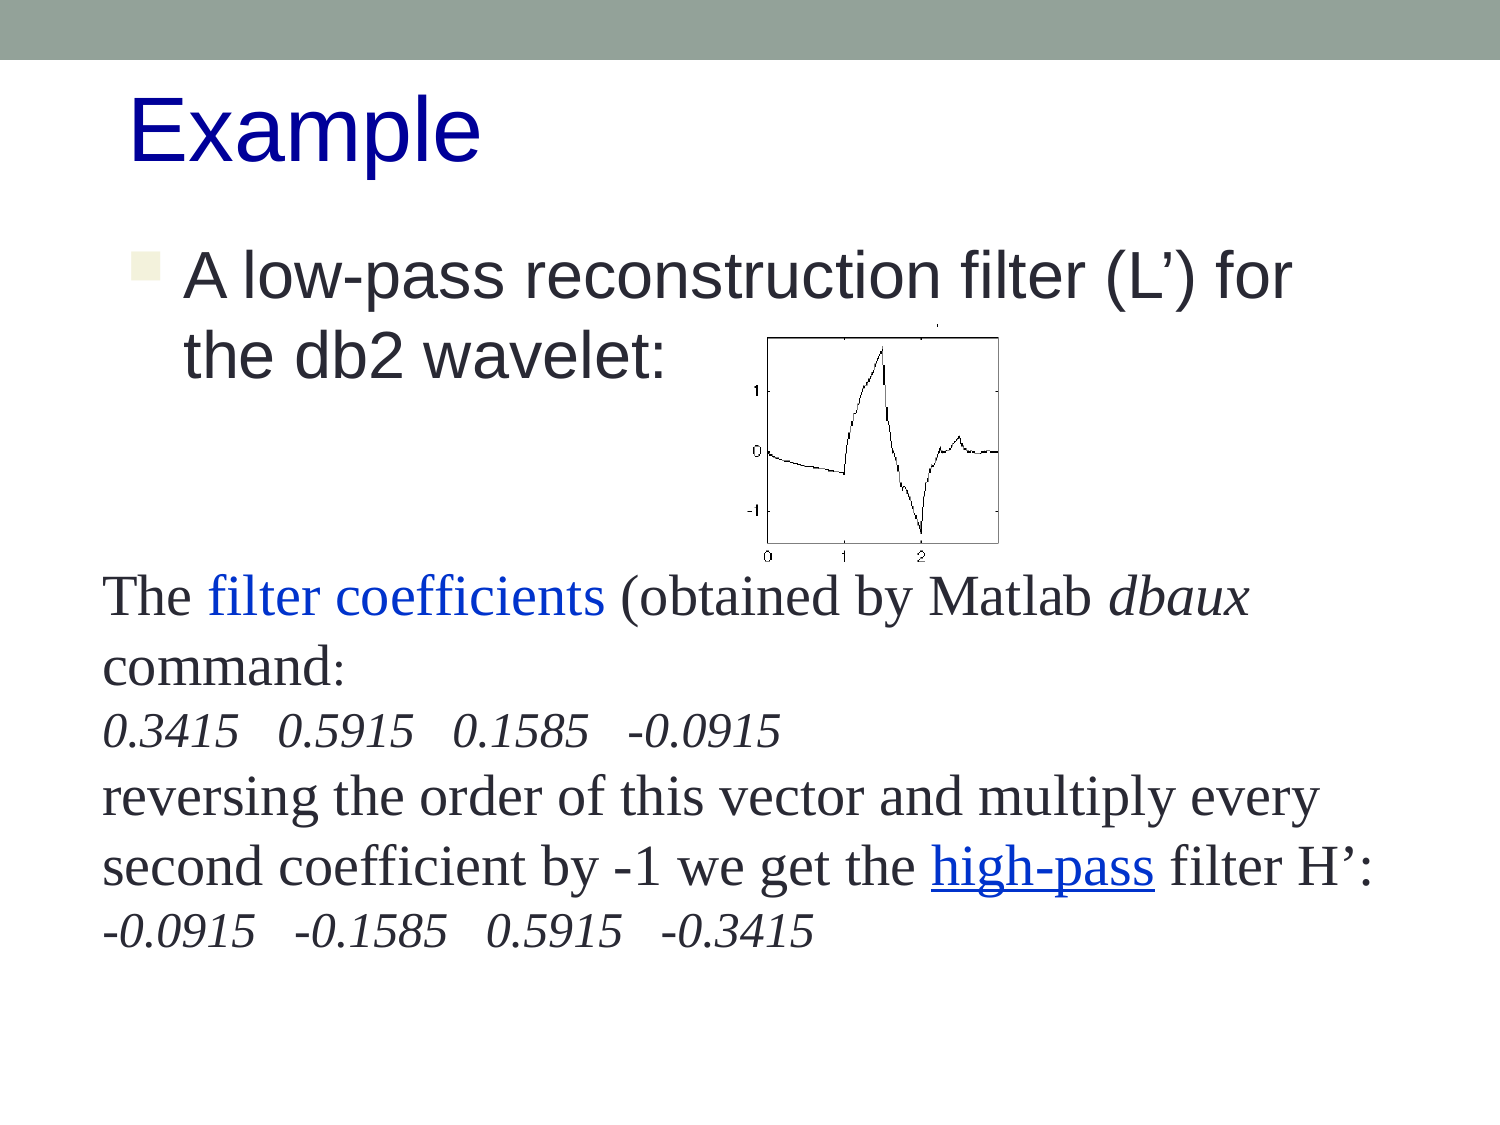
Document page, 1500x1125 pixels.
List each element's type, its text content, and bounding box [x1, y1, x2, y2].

text_box The filter coefficients (obtained by Matlab dbaux command: 0.3415 0.5915 0.1585 -0.0915 reversing the order of this vector and multiply every second coefficient by -1 we get the high-pass filter H’: -0.0915 -0.1585 0.5915 -0.3415 [87, 549, 1400, 965]
text_box Example [112, 62, 1388, 188]
text_box A low-pass reconstruction filter (L’) for the db2 wavelet: [112, 224, 1388, 425]
picture [737, 324, 1013, 569]
